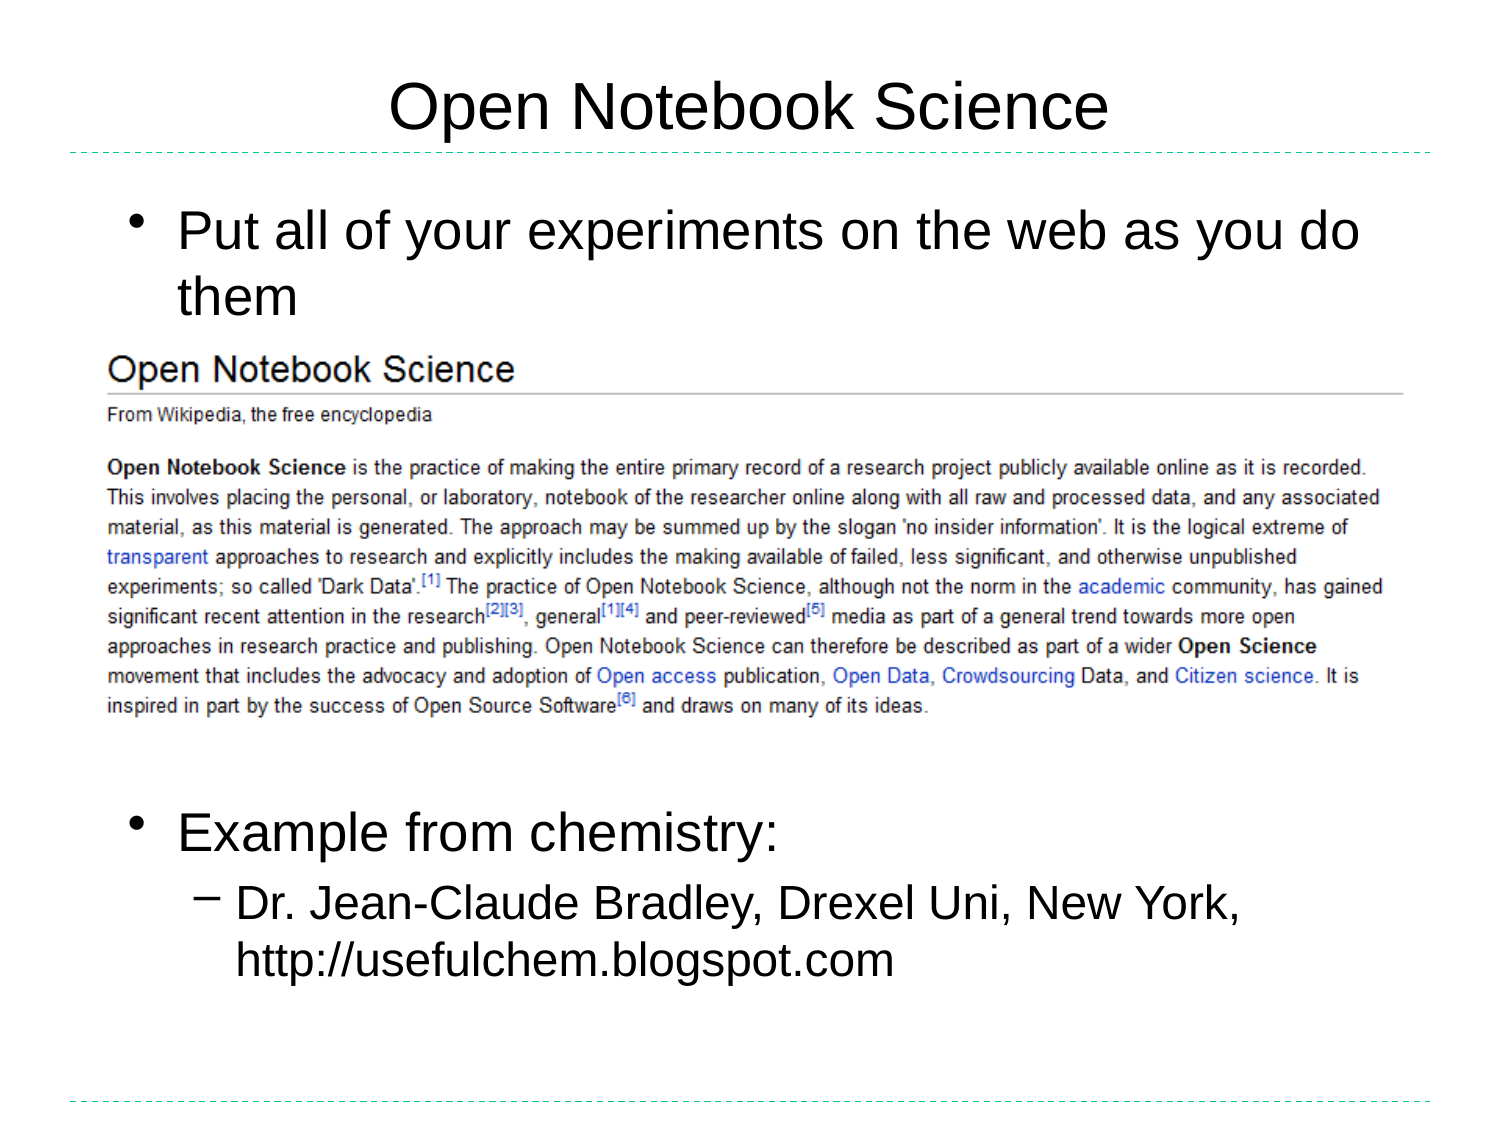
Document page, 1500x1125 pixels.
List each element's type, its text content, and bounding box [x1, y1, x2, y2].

list Put all of your experiments on the web as you do them Example from chemistry: Dr. Jean-Claude Bradley, Drexel Uni, New York, http://usefulchem.blogspot.com [112, 746, 1388, 1001]
title Open Notebook Science [112, 52, 1388, 153]
picture [94, 351, 1405, 738]
list Put all of your experiments on the web as you do them Example from chemistry: Dr. Jean-Claude Bradley, Drexel Uni, New York, http://usefulchem.blogspot.com [112, 187, 1388, 349]
